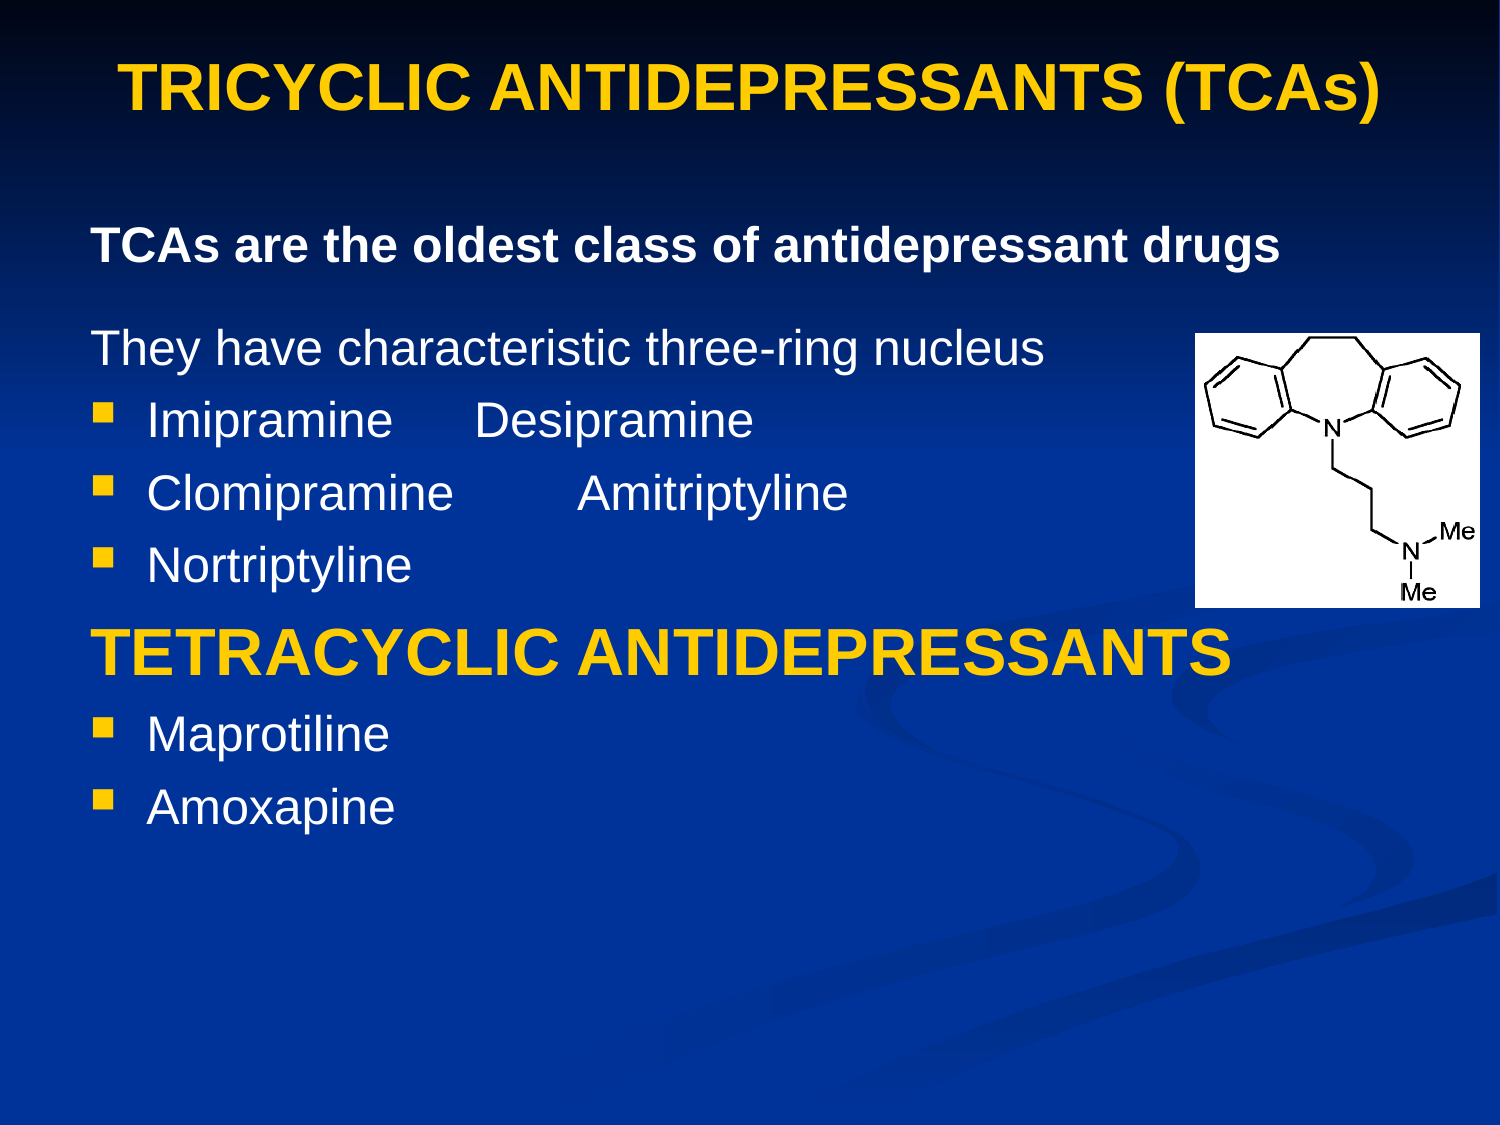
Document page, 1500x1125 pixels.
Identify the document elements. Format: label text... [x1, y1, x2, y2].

picture [1112, 237, 1500, 688]
title TRICYCLIC ANTIDEPRESSANTS (TCAs) [75, 45, 1425, 174]
list TCAs are the oldest class of antidepressant drugs They have characteristic three-ring nucleus Imipramine Desipramine Clomipramine Amitriptyline Nortriptyline TETRACYCLIC ANTIDEPRESSANTS Maprotiline Amoxapine [75, 174, 1425, 918]
